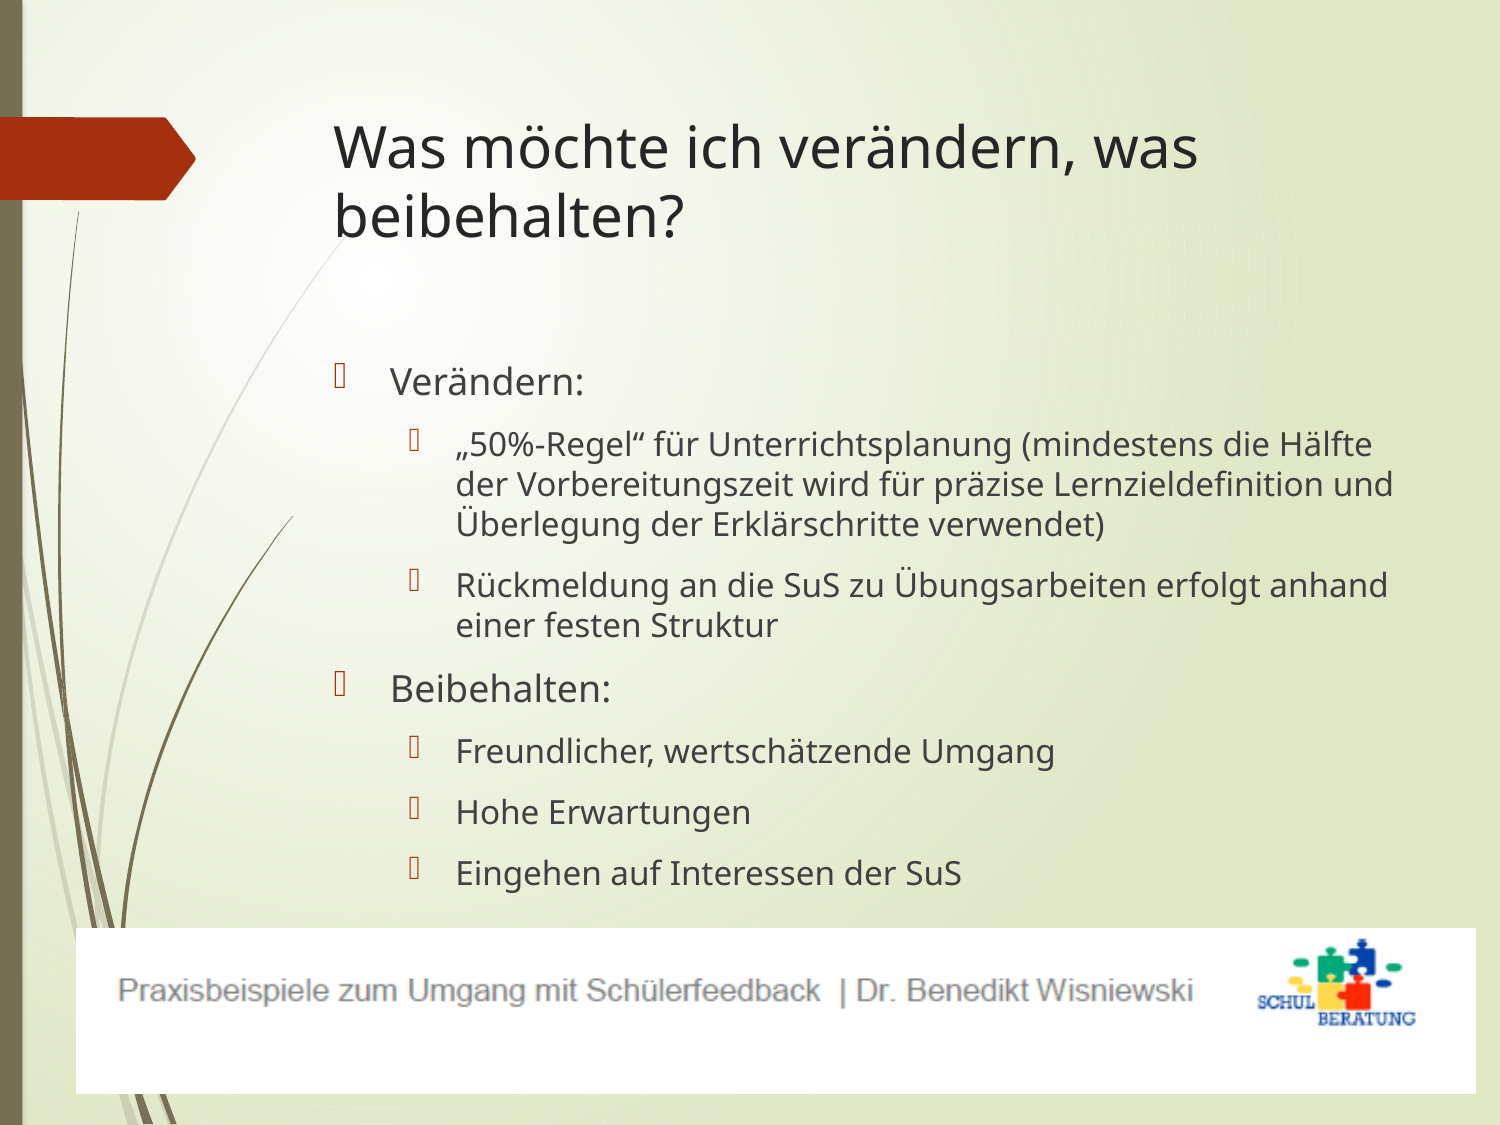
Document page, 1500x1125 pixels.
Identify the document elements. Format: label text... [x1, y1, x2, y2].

picture [76, 928, 1476, 1094]
list Verändern: „50%-Regel“ für Unterrichtsplanung (mindestens die Hälfte der Vorbereitungszeit wird für präzise Lernzieldefinition und Überlegung der Erklärschritte verwendet) Rückmeldung an die SuS zu Übungsarbeiten erfolgt anhand einer festen Struktur Beibehalten: Freundlicher, wertschätzende Umgang Hohe Erwartungen Eingehen auf Interessen der SuS [318, 350, 1416, 927]
title Was möchte ich verändern, was beibehalten? [319, 102, 1416, 313]
